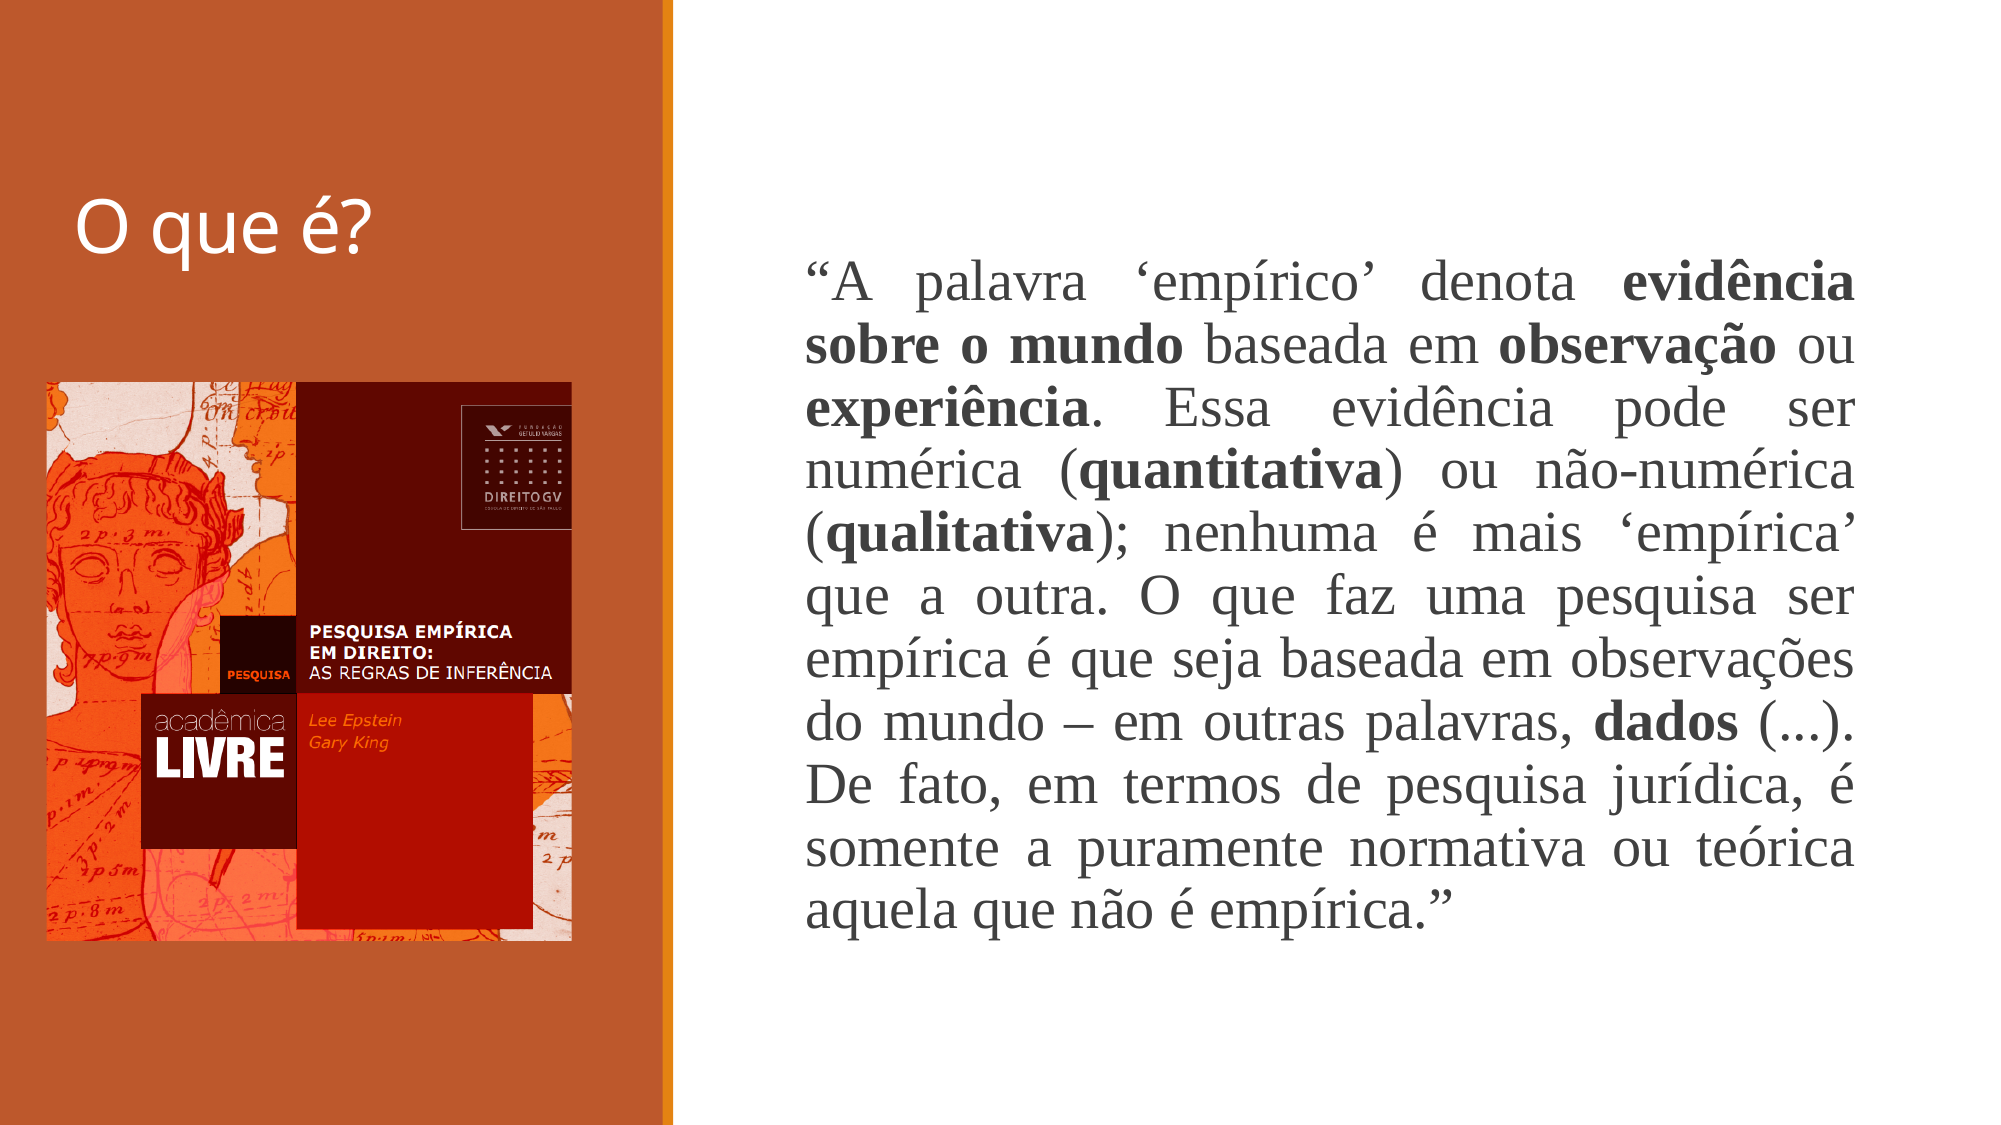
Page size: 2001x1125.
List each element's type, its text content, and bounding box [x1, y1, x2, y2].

title O que é? [58, 154, 584, 277]
picture [46, 381, 573, 942]
list “A palavra ‘empírico’ denota evidência sobre o mundo baseada em observação ou experiência. Essa evidência pode ser numérica (quantitativa) ou não-numérica (qualitativa); nenhuma é mais ‘empírica’ que a outra. O que faz uma pesquisa ser empírica é que seja baseada em observações do mundo – em outras palavras, dados (...). De fato, em termos de pesquisa jurídica, é somente a puramente normativa ou teórica aquela que não é empírica.” [790, 51, 1856, 992]
